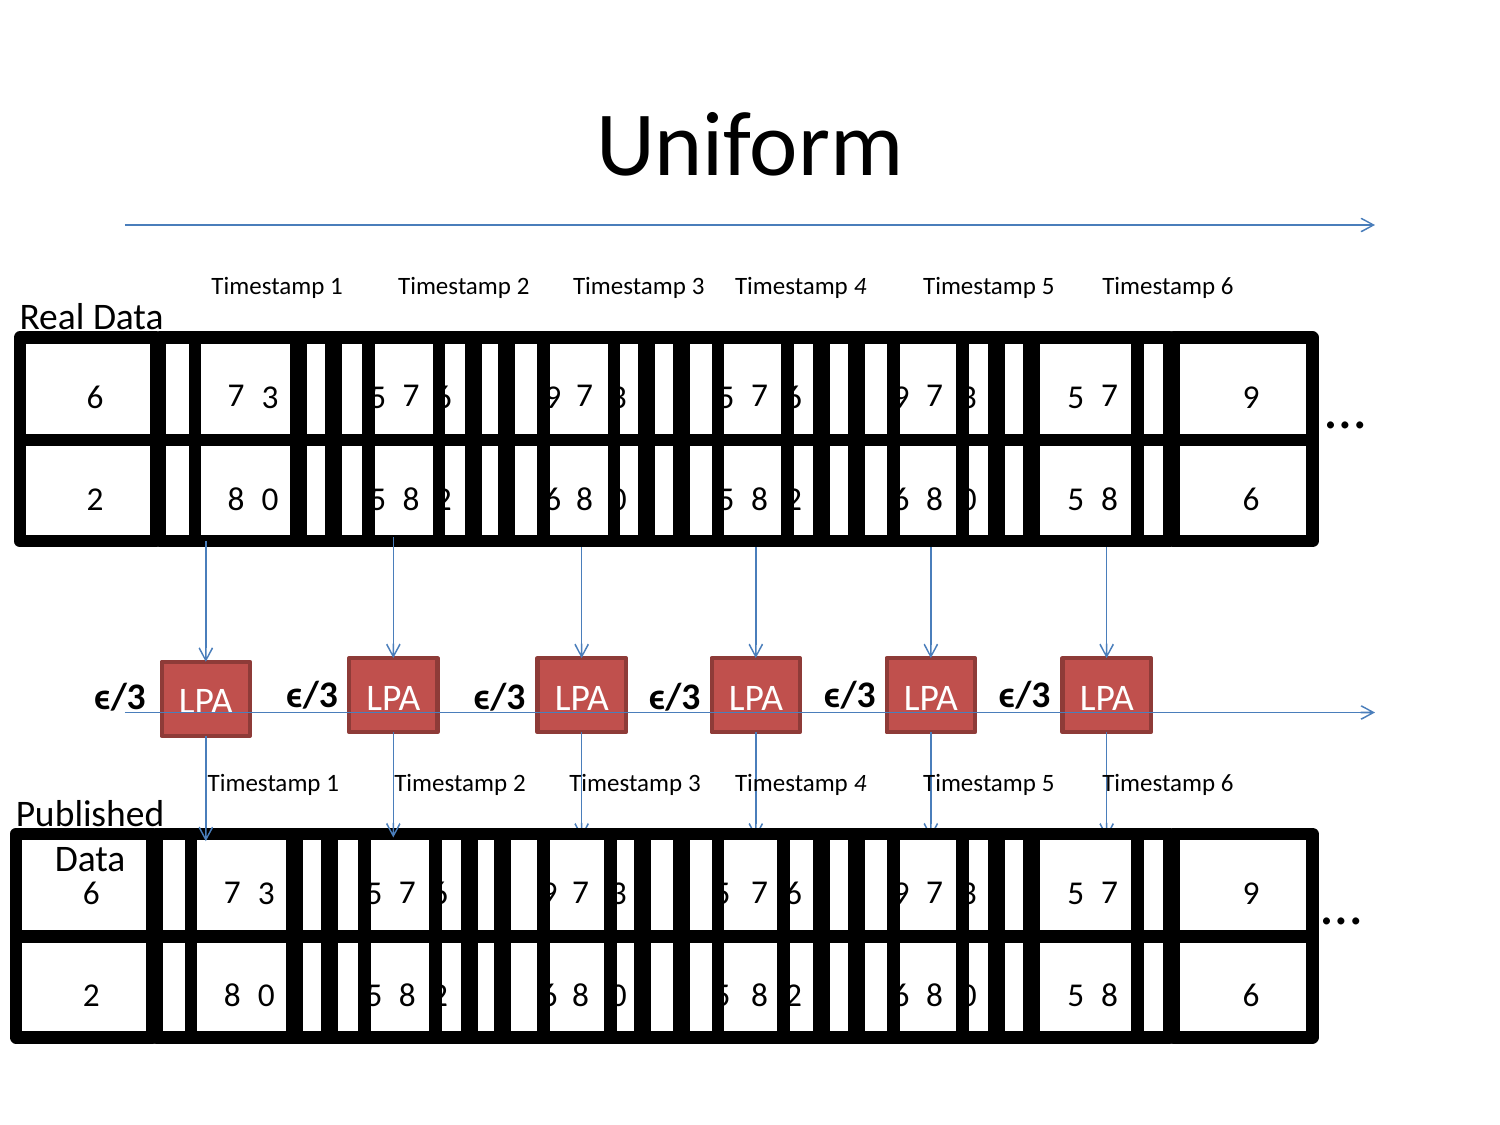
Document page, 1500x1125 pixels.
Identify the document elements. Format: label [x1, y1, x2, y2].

text_box [1087, 262, 1255, 308]
text_box [383, 262, 550, 308]
title [75, 45, 1425, 233]
text_box [1, 781, 180, 887]
text_box [1319, 362, 1375, 448]
text_box [15, 337, 1376, 1038]
text_box [196, 262, 364, 308]
text_box [1319, 858, 1372, 944]
text_box [4, 285, 179, 345]
text_box [908, 262, 1075, 308]
text_box [558, 262, 888, 308]
